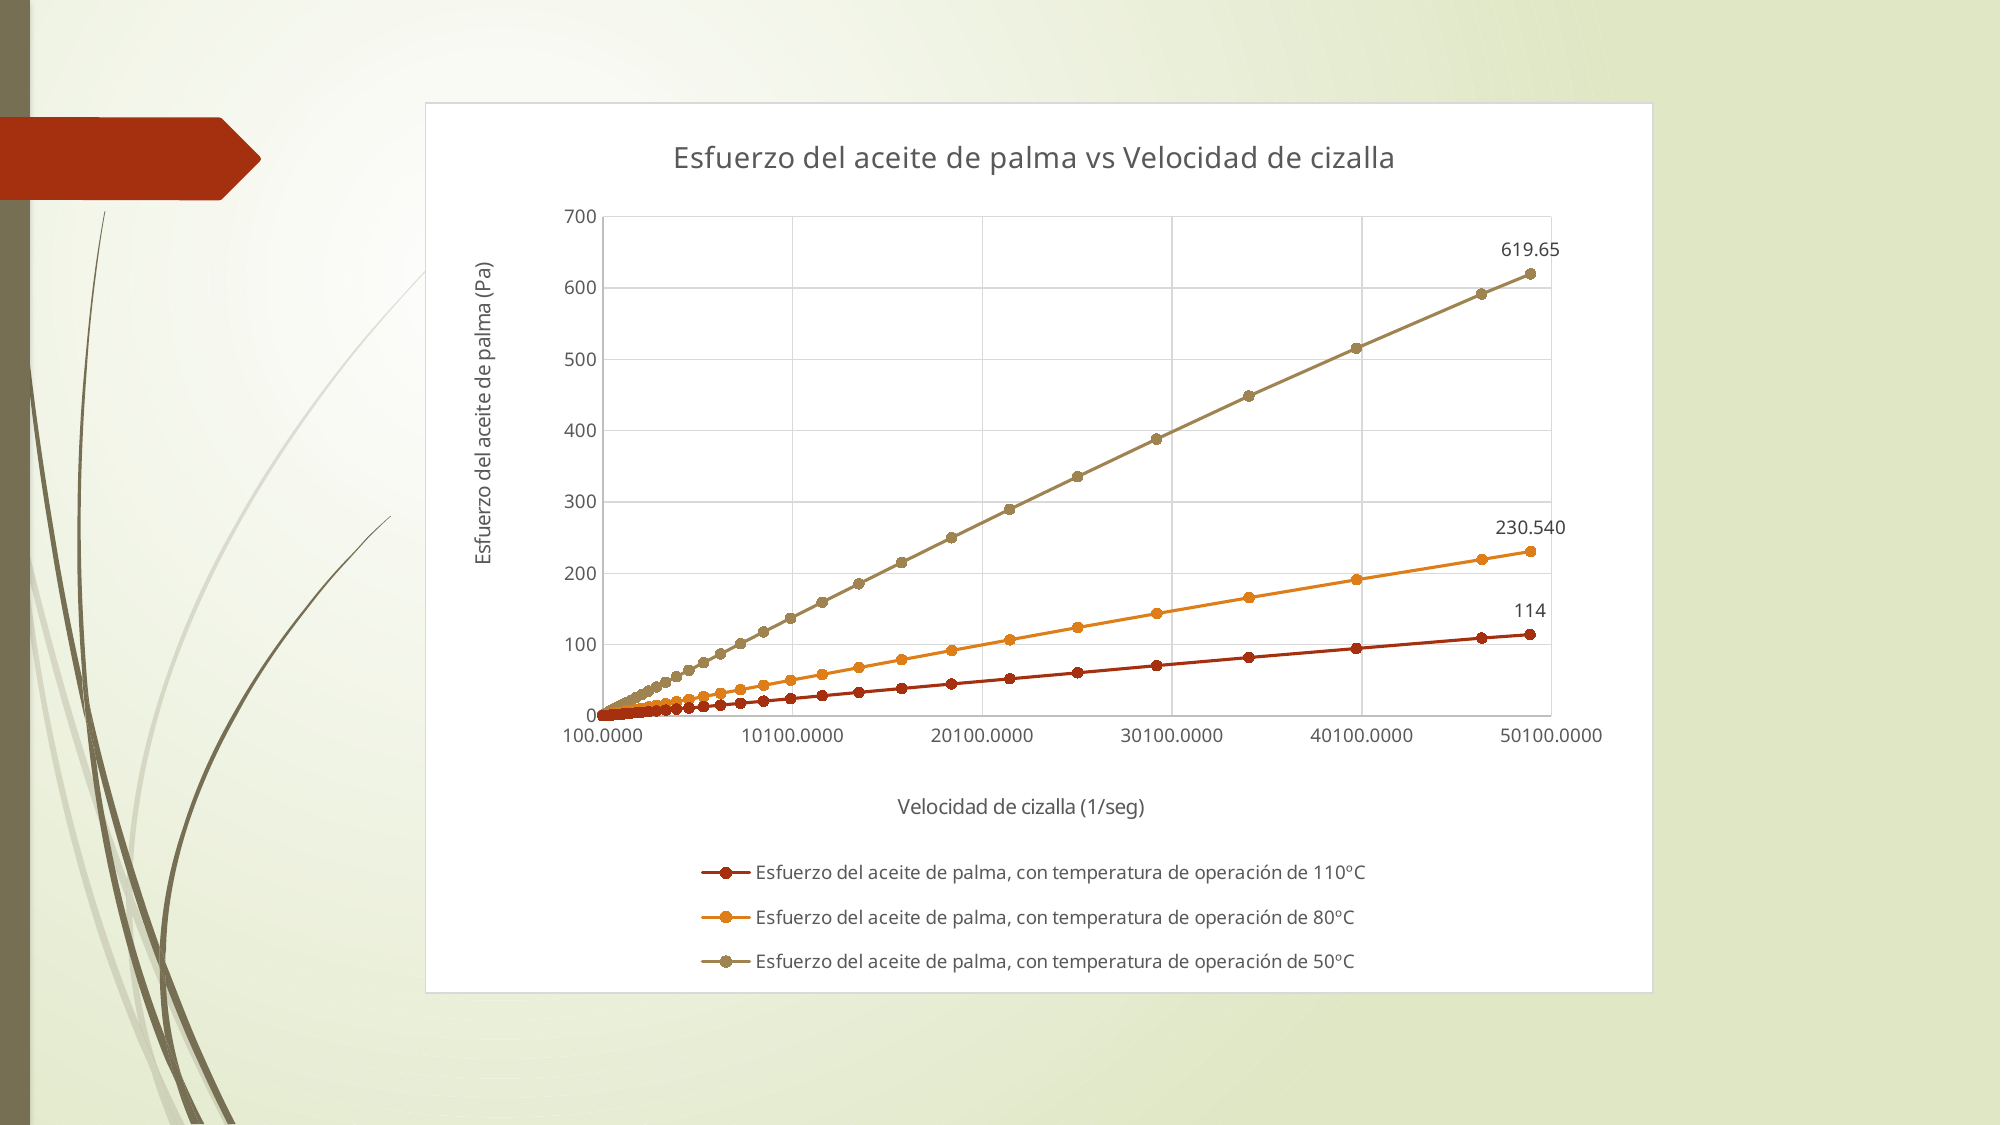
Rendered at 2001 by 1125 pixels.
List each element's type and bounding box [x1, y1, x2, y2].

chart [424, 102, 1654, 995]
